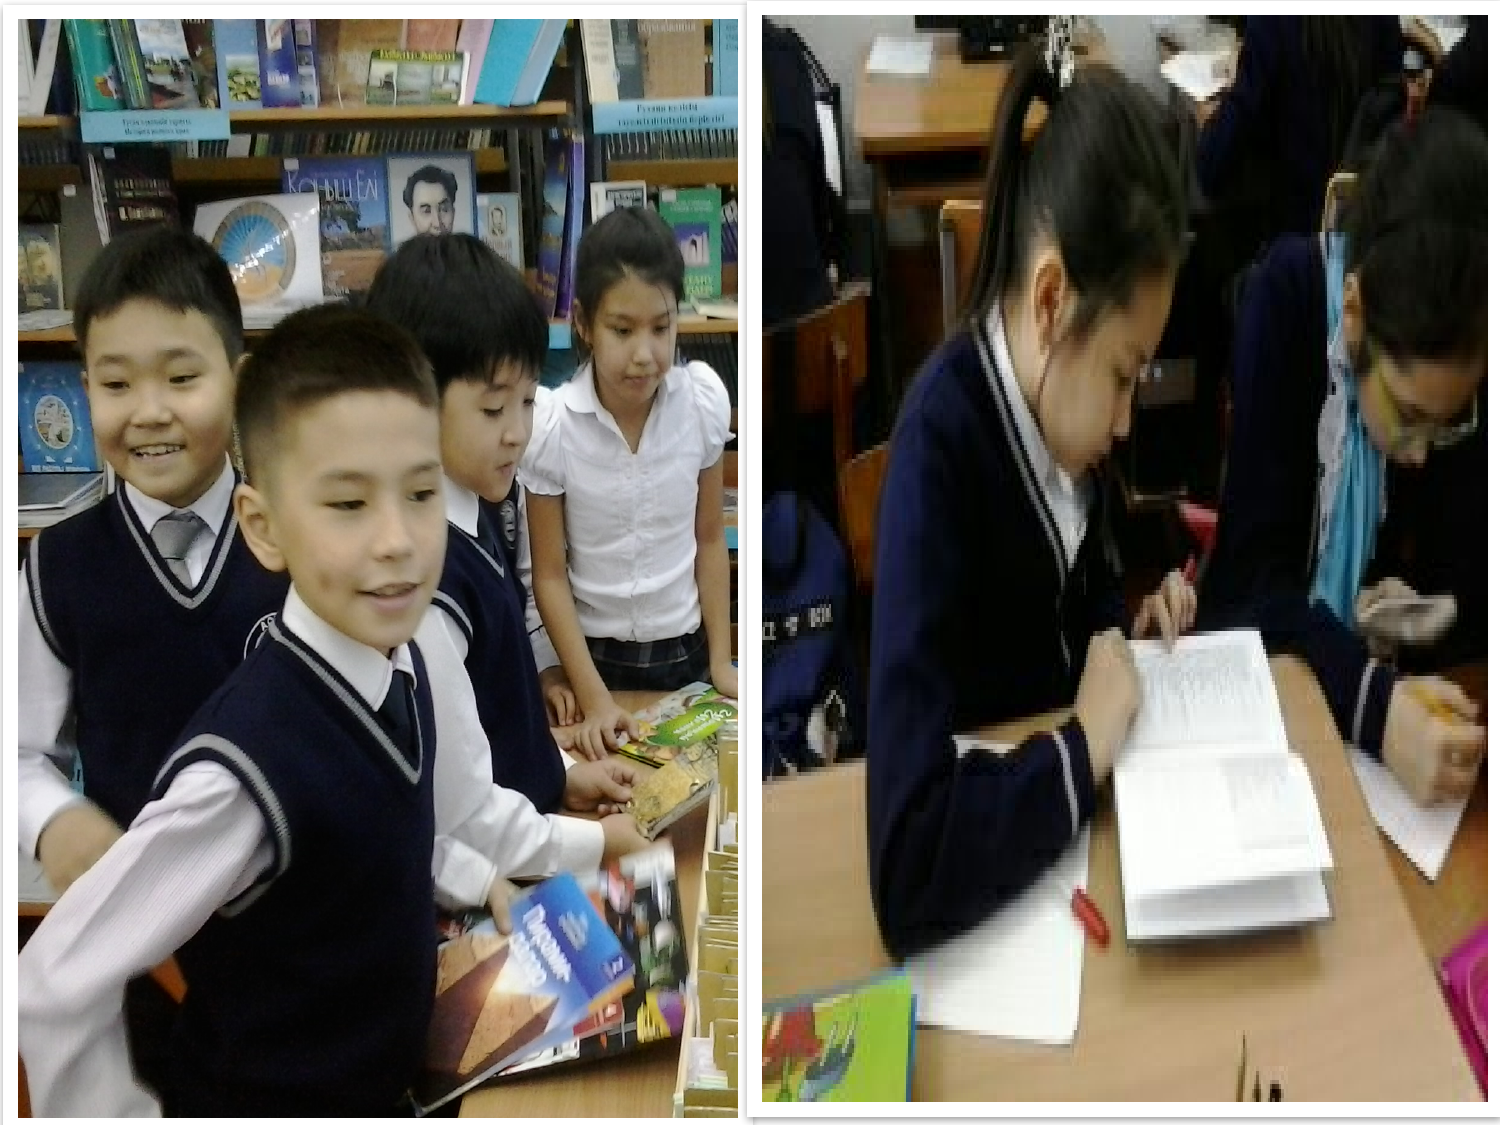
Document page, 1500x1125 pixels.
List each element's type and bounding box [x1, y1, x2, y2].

list [761, 15, 1489, 1103]
picture [17, 18, 739, 1118]
